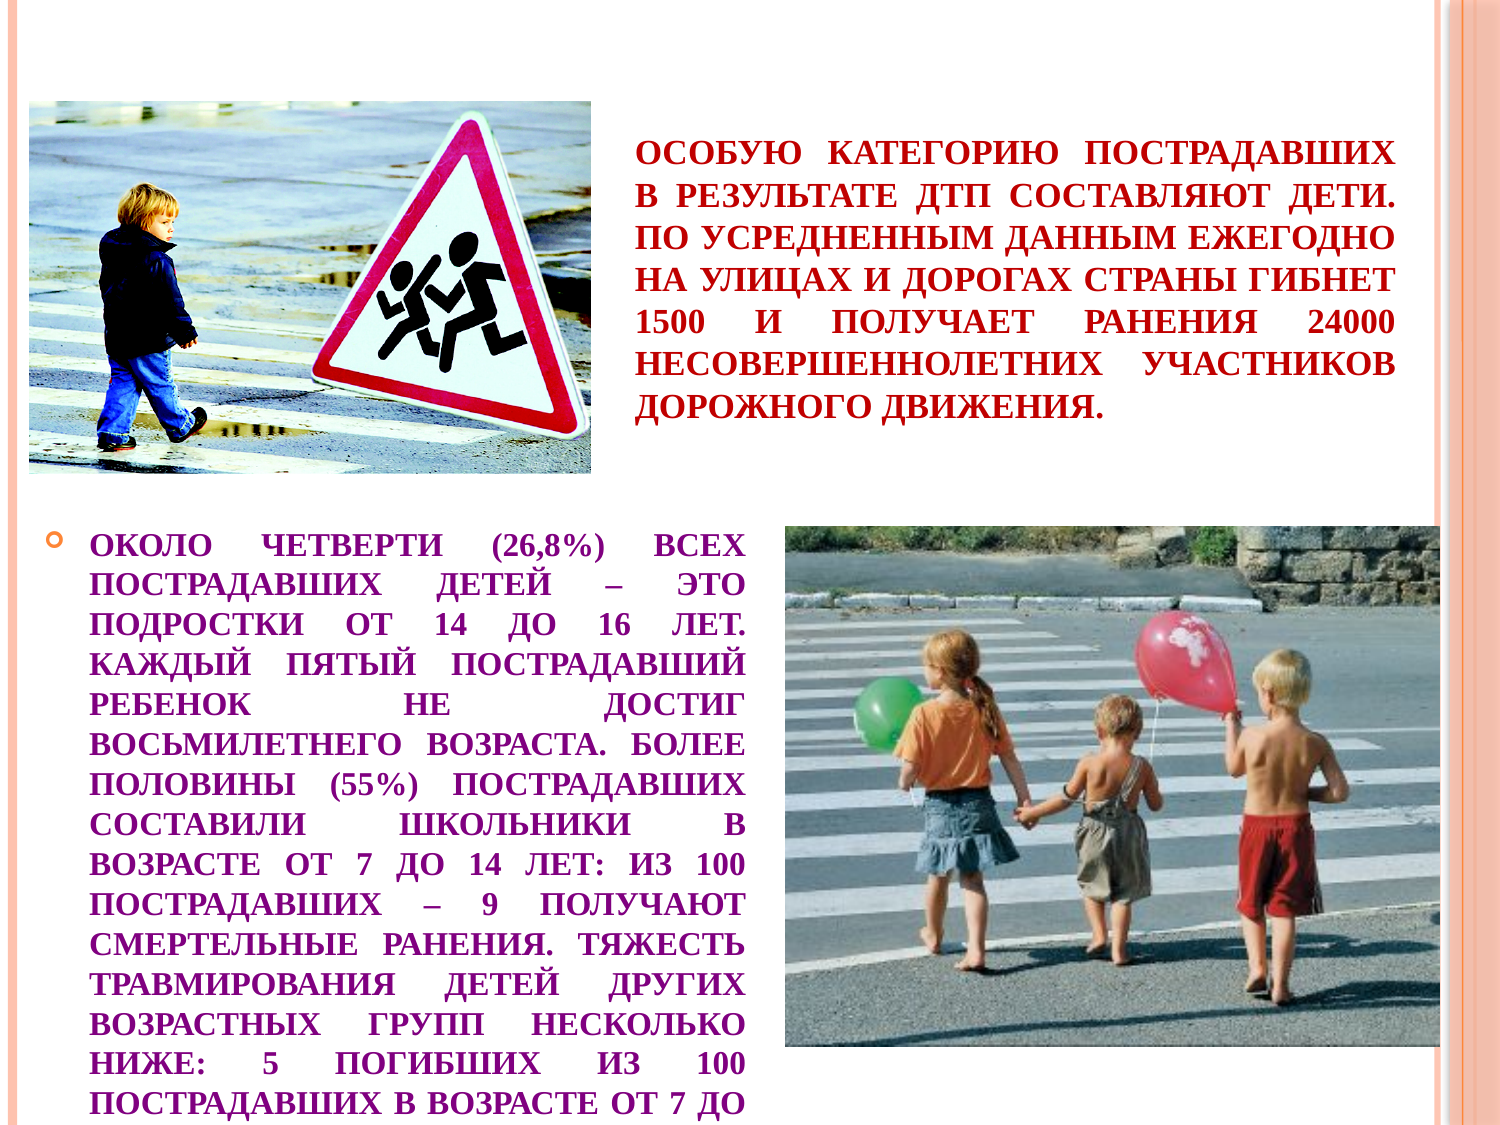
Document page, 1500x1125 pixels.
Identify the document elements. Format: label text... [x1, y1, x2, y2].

picture [28, 101, 591, 475]
title Особую категорию пострадавших в результате ДТП составляют дети. По усредненным данным ежегодно на улицах и дорогах страны гибнет 1500 и получает ранения 24000 несовершеннолетних участников дорожного движения. [619, 54, 1412, 433]
list Около четверти (26,8%) всех пострадавших детей – это подростки от 14 до 16 лет. Каждый пятый пострадавший ребенок не достиг восьмилетнего возраста. Более половины (55%) пострадавших составили школьники в возрасте от 7 до 14 лет: из 100 пострадавших – 9 получают смертельные ранения. Тяжесть травмирования детей других возрастных групп несколько ниже: 5 погибших из 100 пострадавших в возрасте от 7 до 14 лет и 7 – от 14 до 16 лет. [29, 515, 762, 1071]
picture [784, 526, 1441, 1047]
